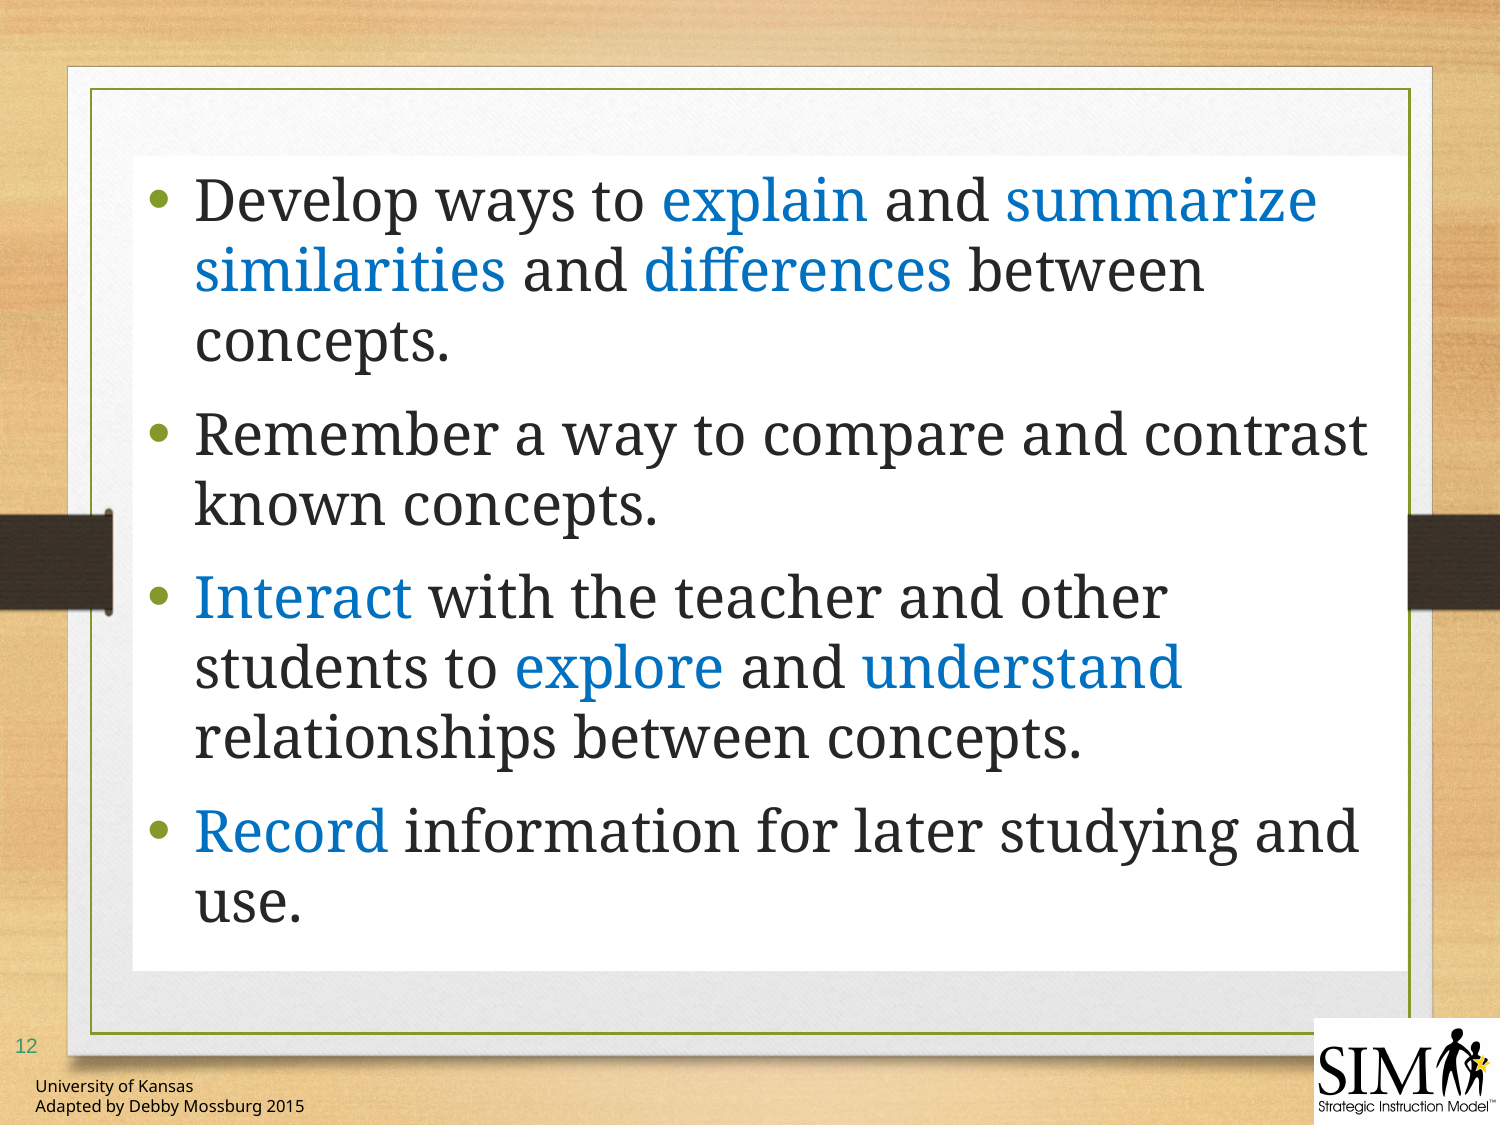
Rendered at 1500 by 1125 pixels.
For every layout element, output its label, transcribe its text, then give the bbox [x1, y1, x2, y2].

slide_number 12 [0, 1025, 313, 1075]
picture [0, 0, 1500, 1125]
list Develop ways to explain and summarize similarities and differences between concepts. Remember a way to compare and contrast known concepts. Interact with the teacher and other students to explore and understand relationships between concepts. Record information for later studying and use. [132, 155, 1408, 972]
